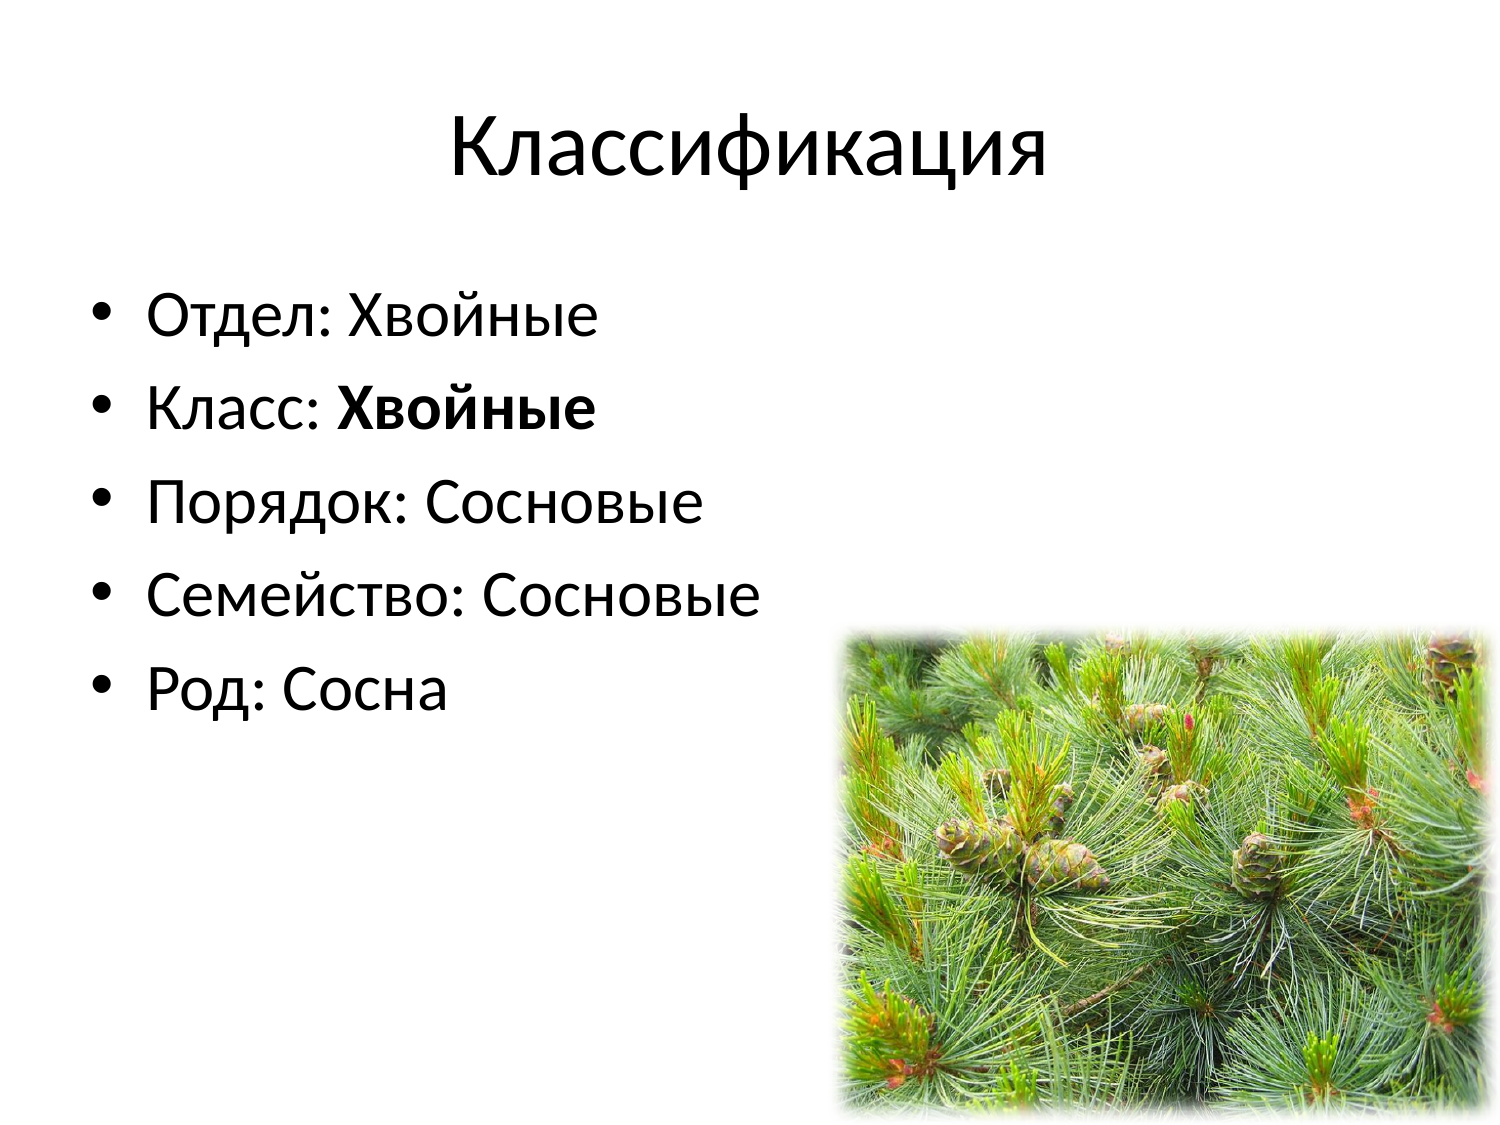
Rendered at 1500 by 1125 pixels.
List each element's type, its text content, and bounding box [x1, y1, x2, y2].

picture [827, 620, 1500, 1125]
list Отдел: Хвойные Класс: Хвойные Порядок: Сосновые Семейство: Сосновые Род: Сосна [75, 262, 1425, 1005]
title Классификация [75, 45, 1425, 233]
